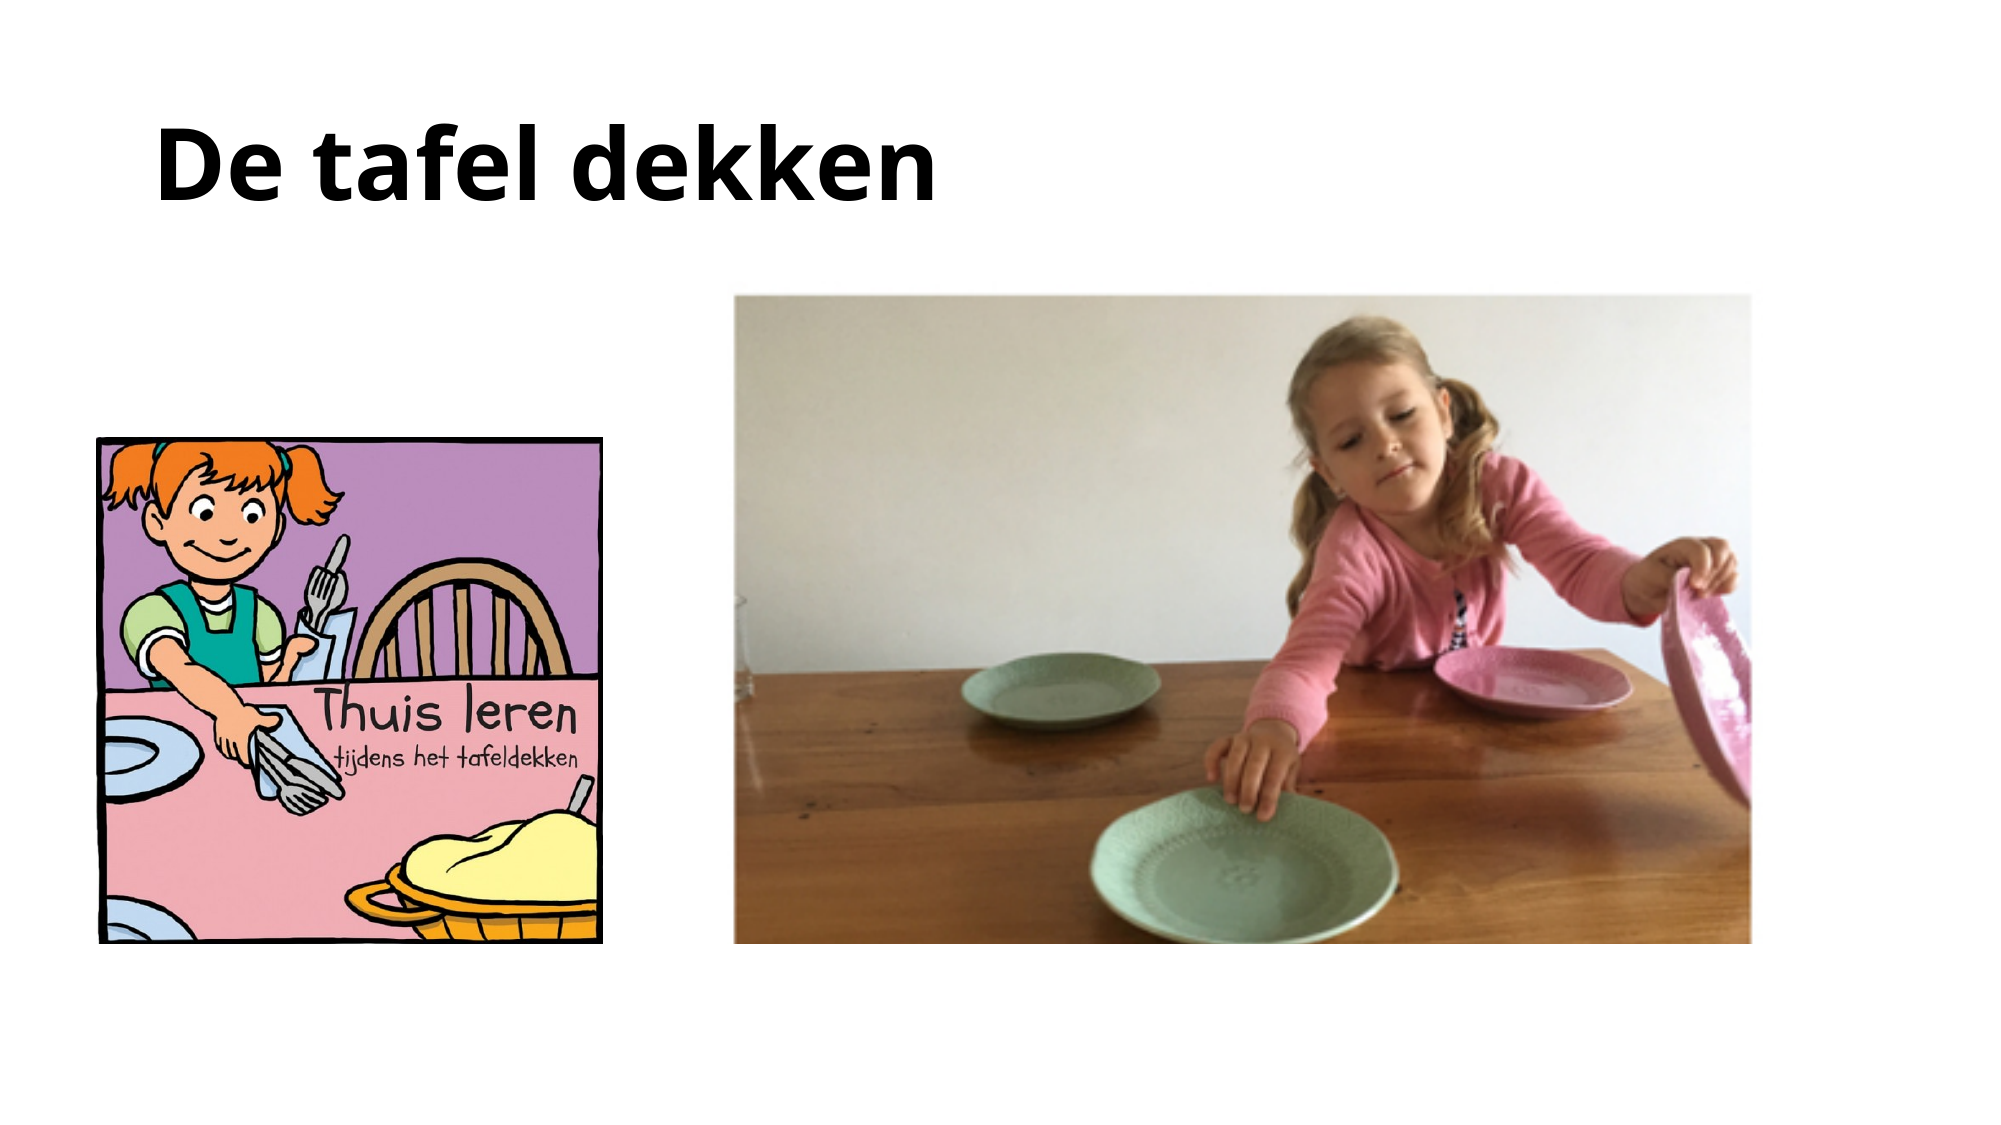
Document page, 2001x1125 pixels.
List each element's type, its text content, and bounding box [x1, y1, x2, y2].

title De tafel dekken [137, 59, 1863, 278]
picture [96, 437, 603, 944]
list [727, 281, 1763, 944]
